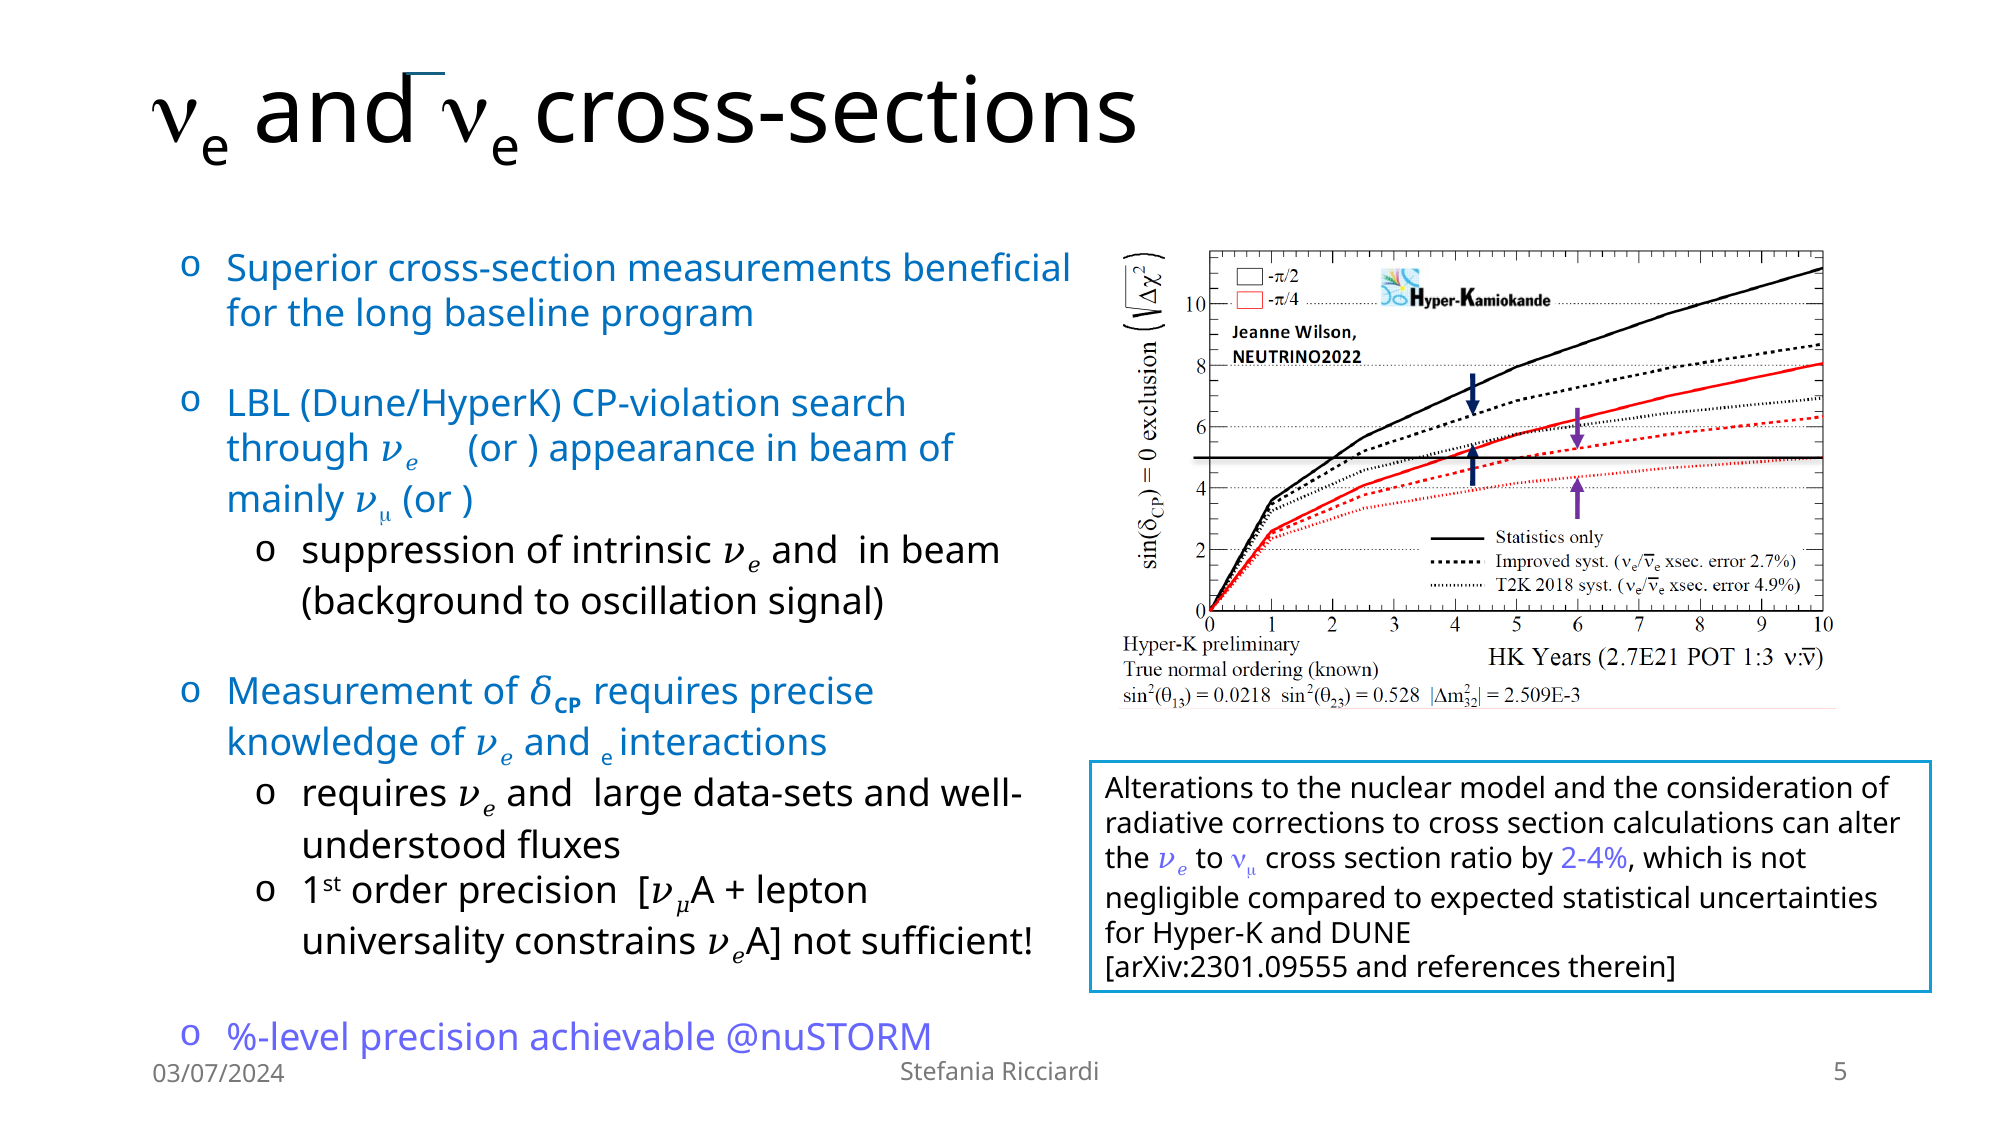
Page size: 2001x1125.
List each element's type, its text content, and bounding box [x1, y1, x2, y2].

footer Stefania Ricciardi [662, 1042, 1338, 1103]
title ne and ne cross-sections [137, 0, 1863, 218]
slide_number 5 [1412, 1042, 1863, 1103]
picture [1117, 242, 1836, 709]
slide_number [137, 1042, 588, 1103]
text_box Alterations to the nuclear model and the consideration of radiative corrections to cross section calculations can alter the 𝜈𝑒 to nm cross section ratio by 2-4%, which is not negligible compared to expected statistical uncertainties for Hyper-K and DUNE [arXiv:2301.09555 and references therein] [1089, 760, 1932, 993]
